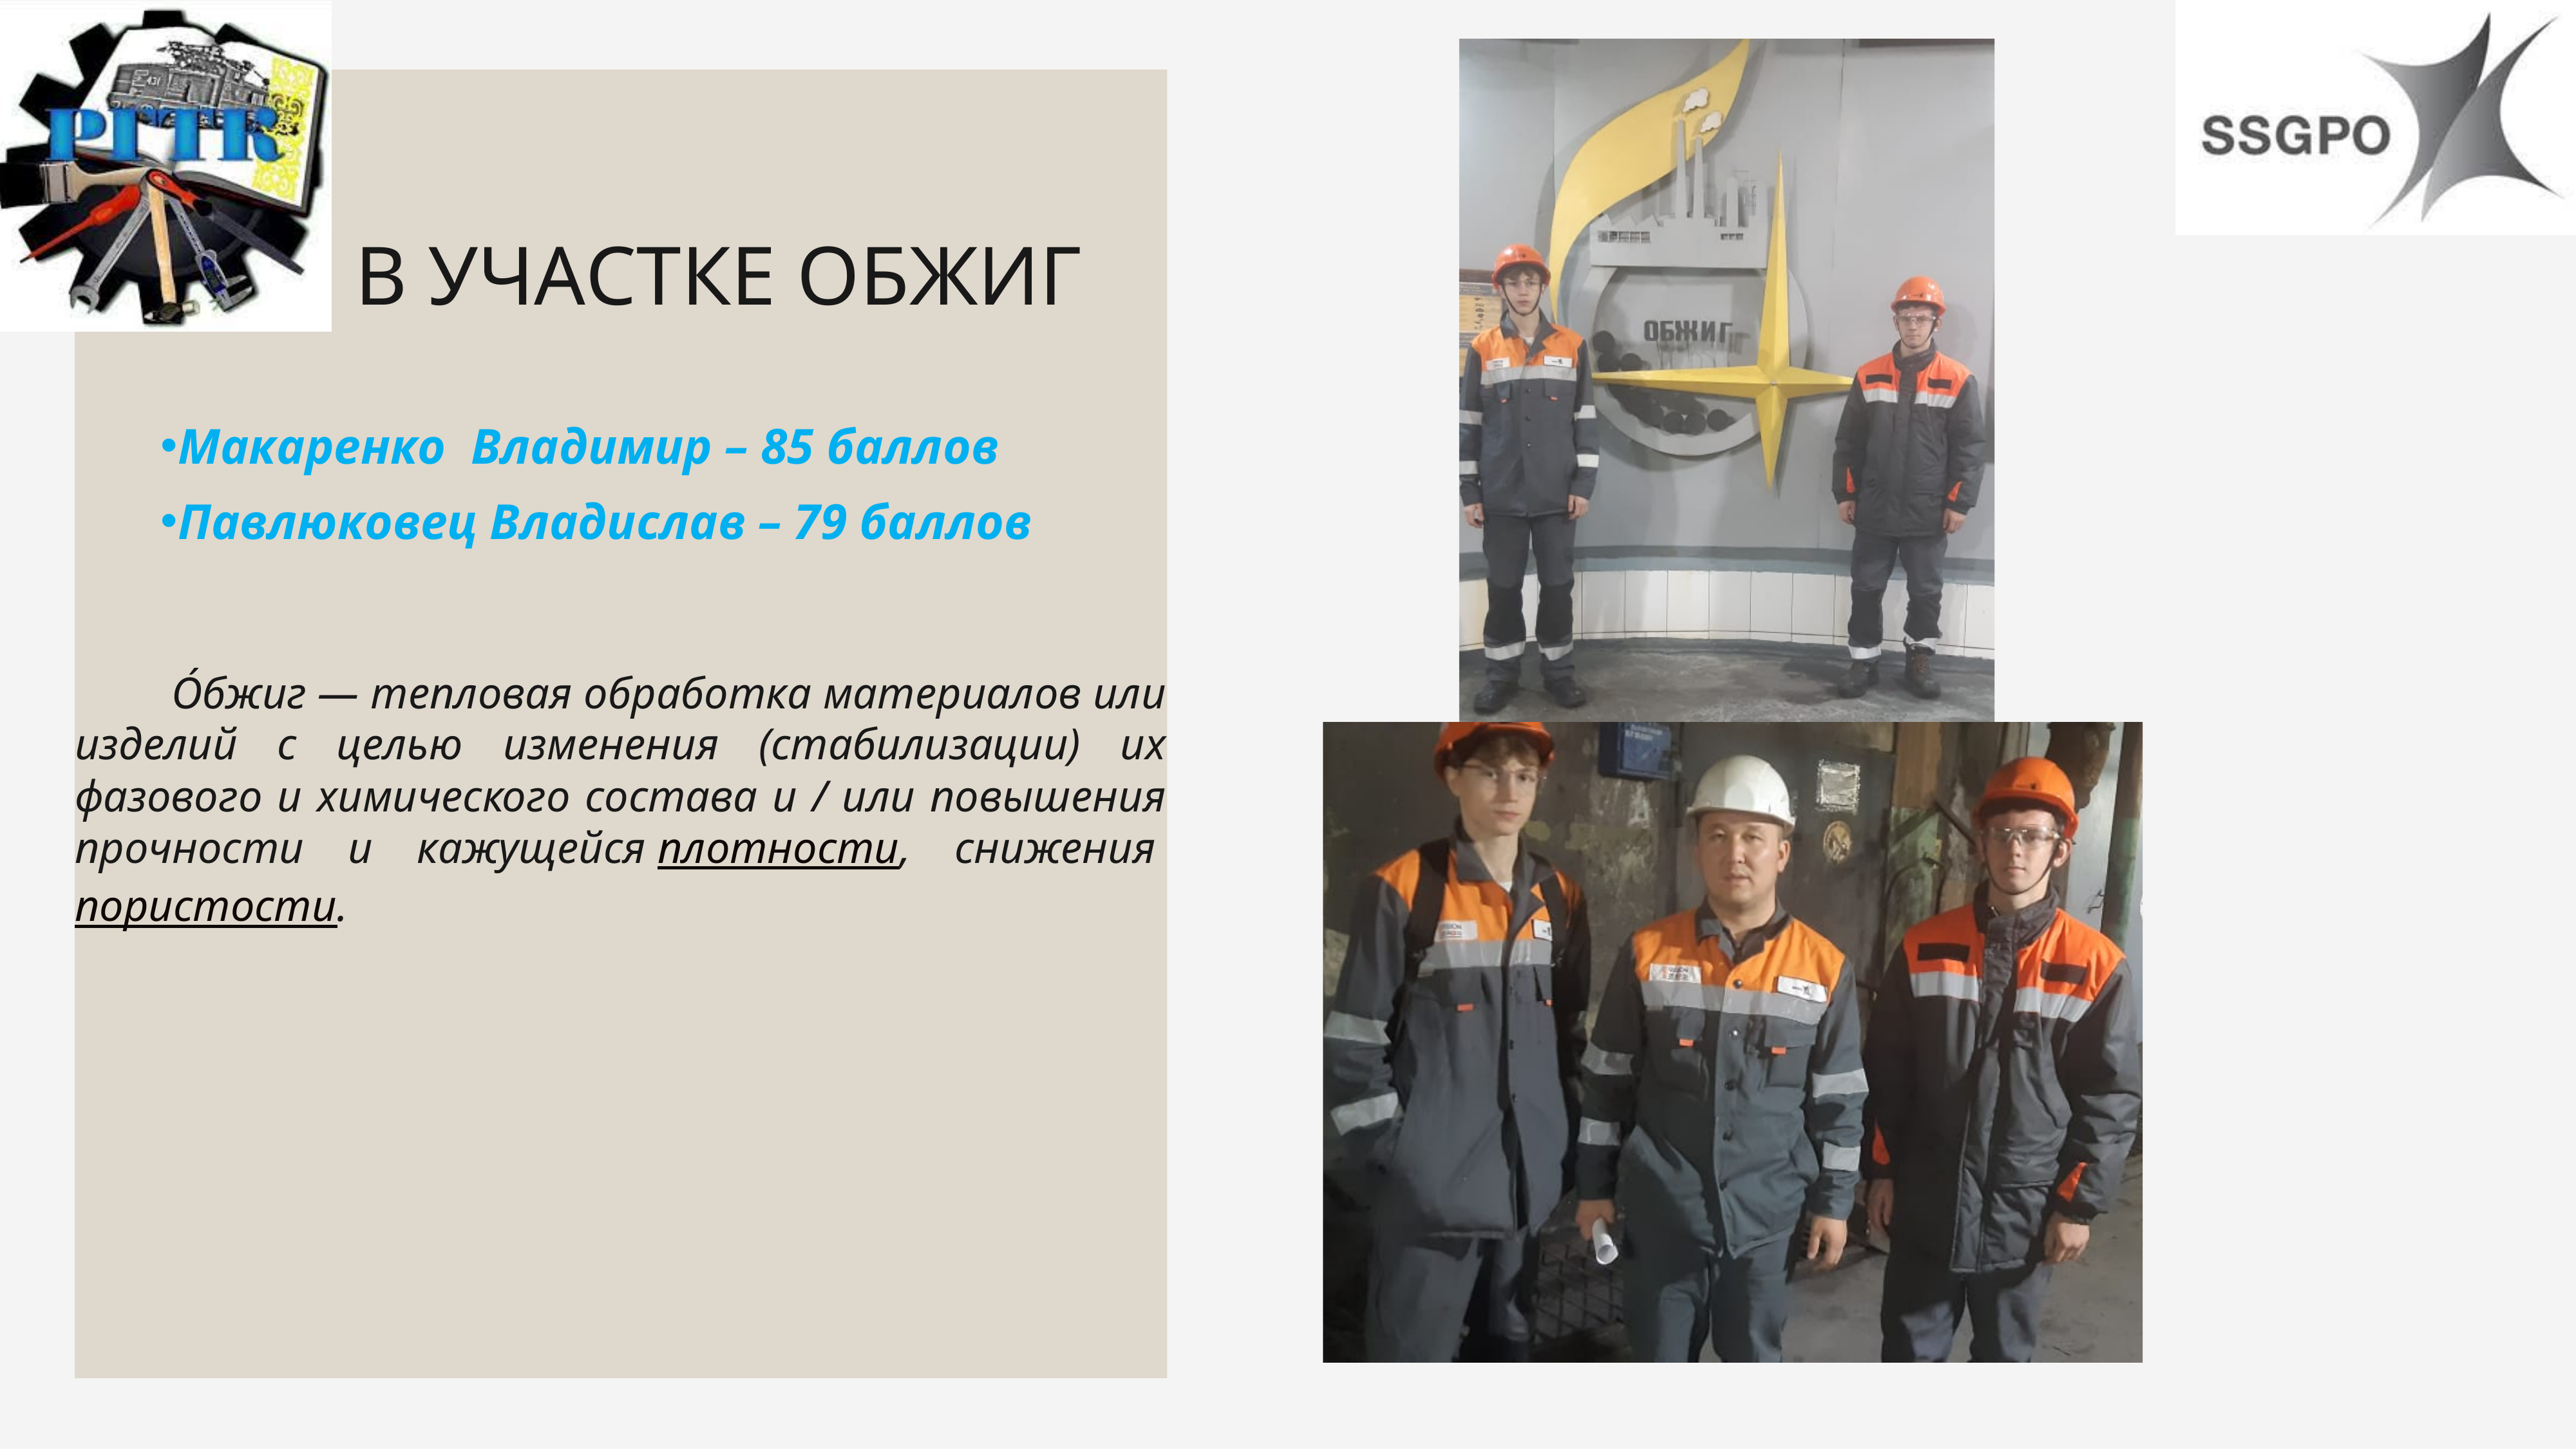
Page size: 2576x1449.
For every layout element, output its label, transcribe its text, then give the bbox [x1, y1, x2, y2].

picture [0, 0, 332, 332]
text_box О́бжиг — тепловая обработка материалов или изделий с целью изменения (стабилизации) их фазового и химического состава и / или повышения прочности и кажущейся плотности, снижения пористости. [75, 70, 1168, 1378]
picture [1322, 38, 2143, 1363]
text_box В УЧАСТКЕ ОБЖИГ [349, 218, 1162, 327]
picture [2175, 0, 2576, 235]
text_box Макаренко Владимир – 85 баллов Павлюковец Владислав – 79 баллов [155, 392, 1129, 630]
